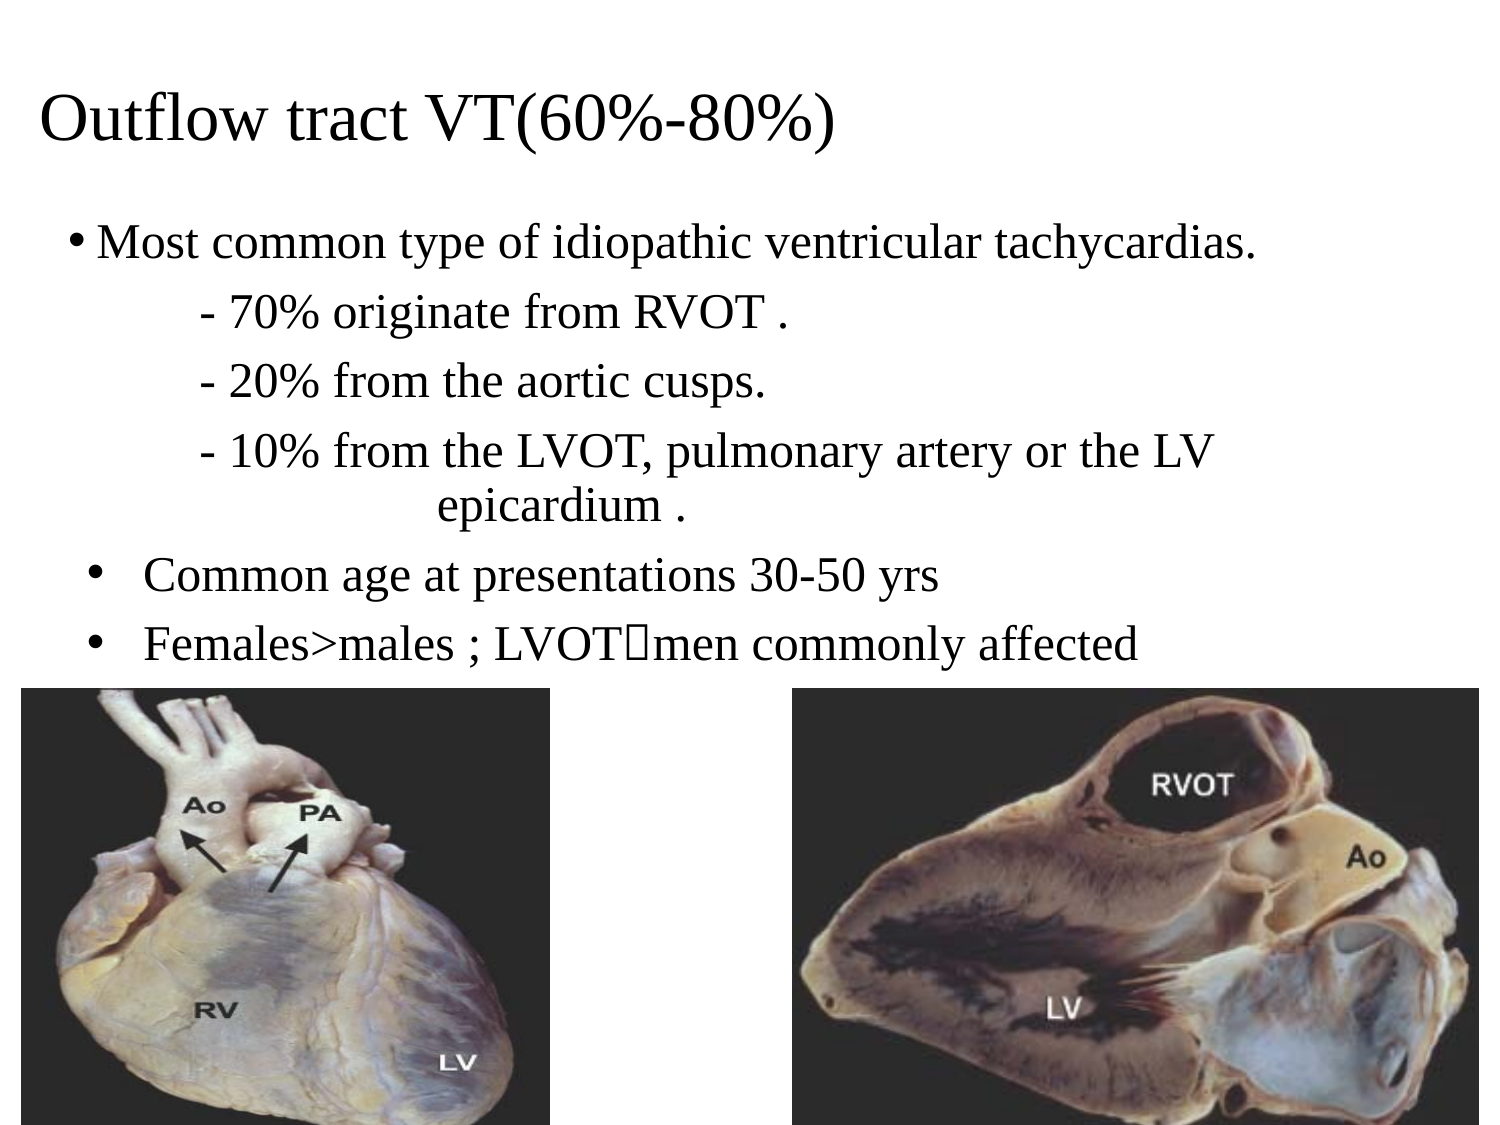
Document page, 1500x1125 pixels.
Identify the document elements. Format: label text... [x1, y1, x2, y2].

picture [792, 688, 1479, 1125]
title Outflow tract VT(60%-80%) [24, 24, 1275, 213]
list Most common type of idiopathic ventricular tachycardias. - 70% originate from RVOT . - 20% from the aortic cusps. - 10% from the LVOT, pulmonary artery or the LV epicardium . Common age at presentations 30-50 yrs Females>males ; LVOTmen commonly affected [53, 207, 1441, 1121]
picture [21, 688, 550, 1125]
